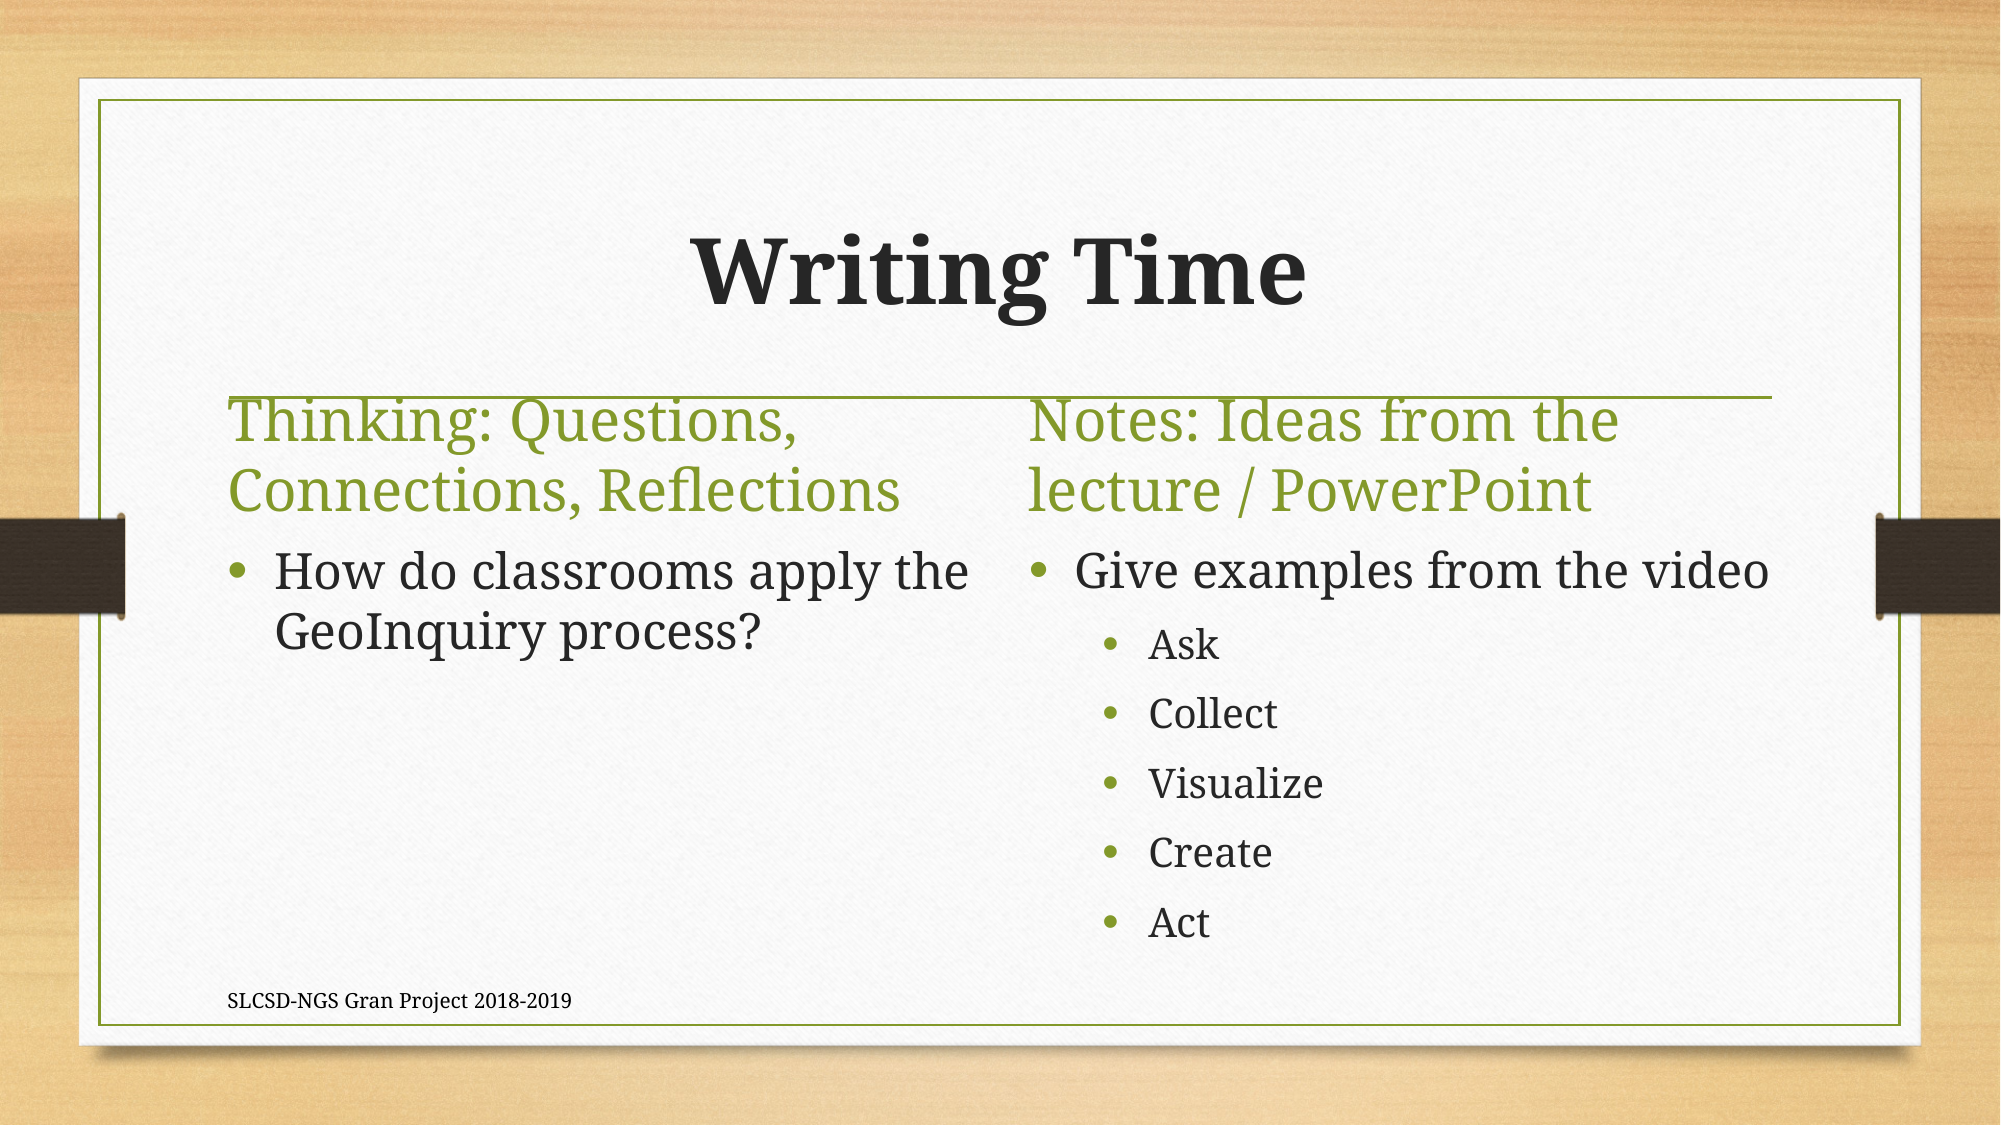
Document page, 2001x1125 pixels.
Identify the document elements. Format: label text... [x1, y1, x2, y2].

list Give examples from the video Ask Collect Visualize Create Act [1013, 532, 1788, 964]
list How do classrooms apply the GeoInquiry process? [212, 532, 987, 964]
title Writing Time [212, 161, 1788, 375]
list Notes: Ideas from the lecture / PowerPoint [1013, 387, 1788, 531]
picture [0, 0, 2001, 1125]
footer SLCSD-NGS Gran Project 2018-2019 [212, 979, 1411, 1025]
list Thinking: Questions, Connections, Reflections [212, 387, 987, 531]
